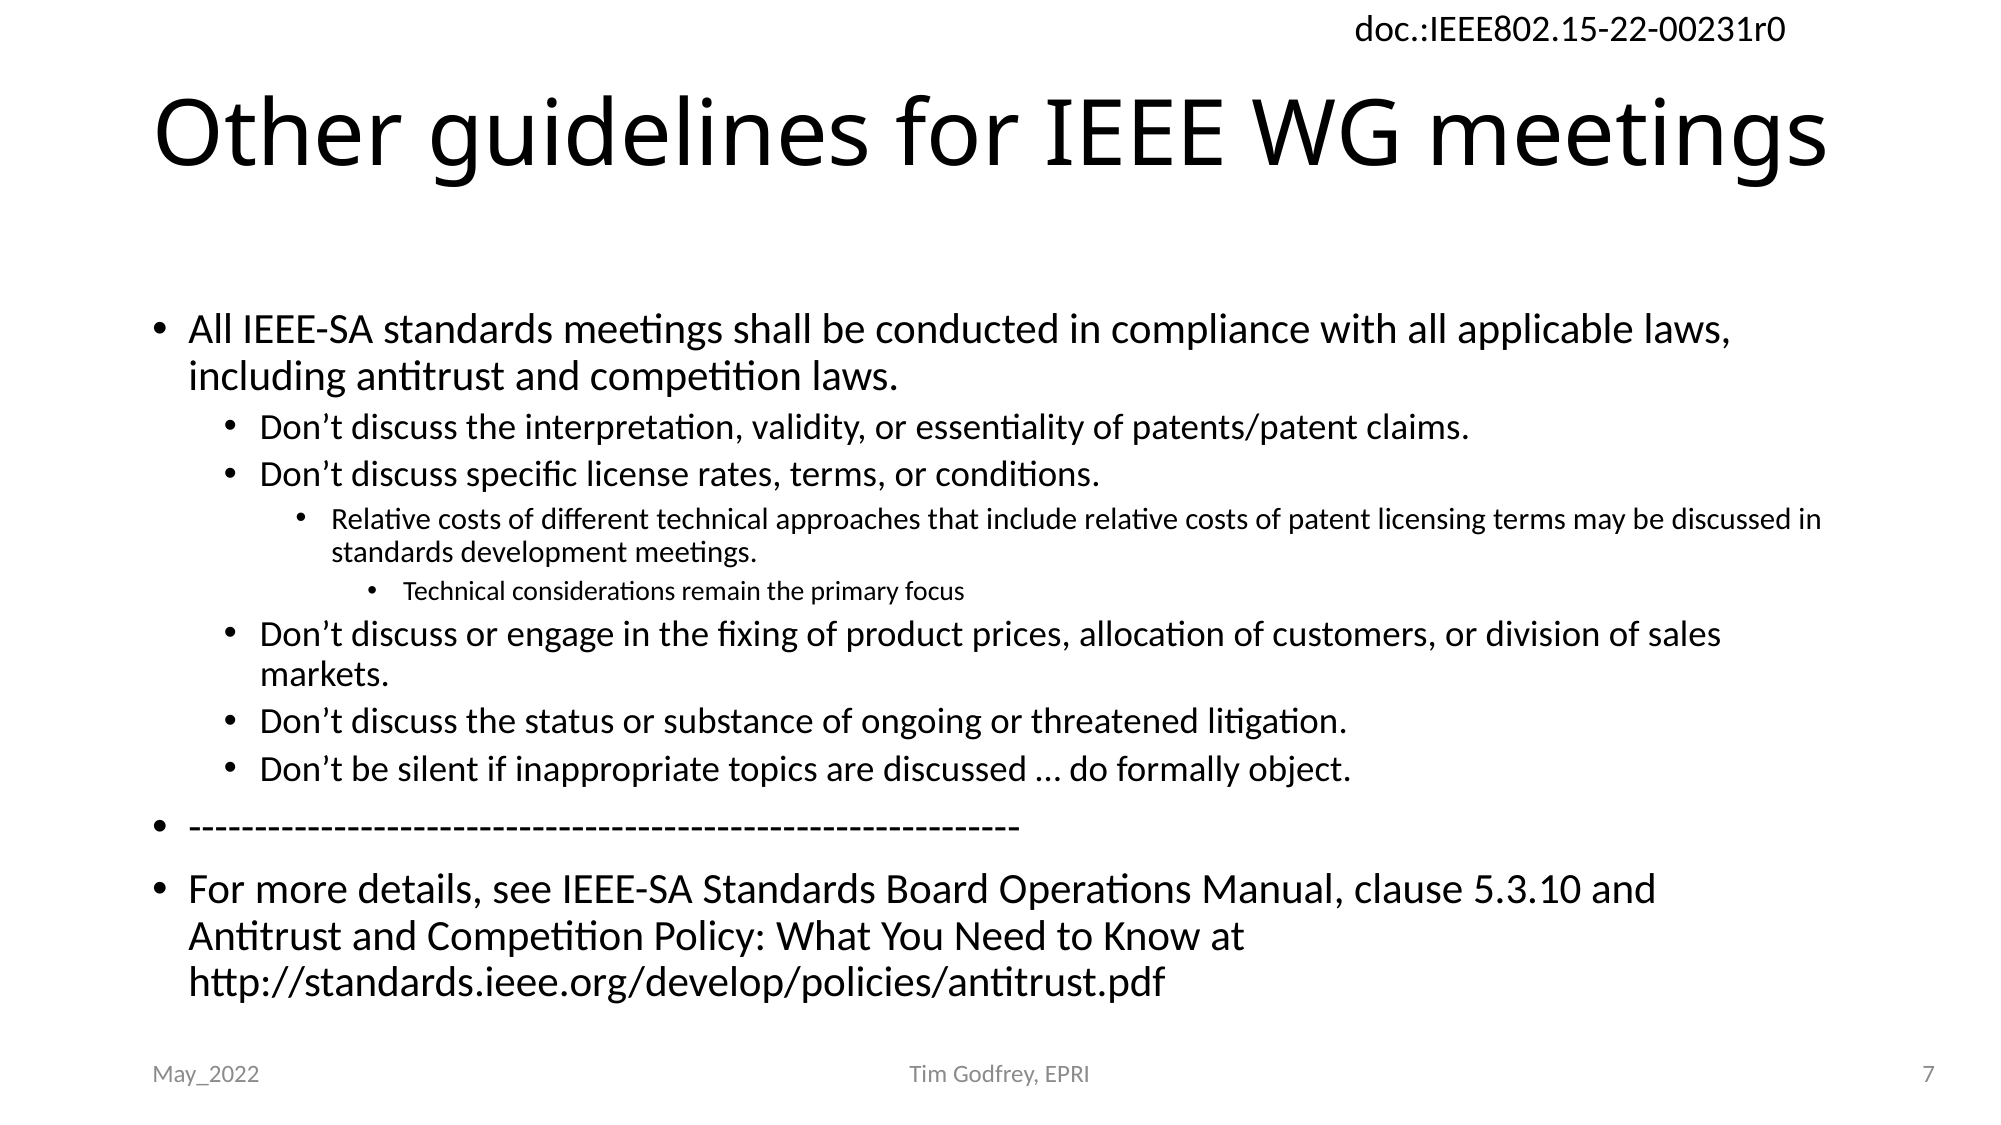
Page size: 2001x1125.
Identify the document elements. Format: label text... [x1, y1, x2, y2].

slide_number 7 [1462, 1042, 1950, 1103]
footer Tim Godfrey, EPRI [662, 1042, 1338, 1103]
title Other guidelines for IEEE WG meetings [137, 59, 1863, 213]
list All IEEE-SA standards meetings shall be conducted in compliance with all applicable laws, including antitrust and competition laws. Don’t discuss the interpretation, validity, or essentiality of patents/patent claims. Don’t discuss specific license rates, terms, or conditions. Relative costs of different technical approaches that include relative costs of patent licensing terms may be discussed in standards development meetings. Technical considerations remain the primary focus Don’t discuss or engage in the fixing of product prices, allocation of customers, or division of sales markets. Don’t discuss the status or substance of ongoing or threatened litigation. Don’t be silent if inappropriate topics are discussed … do formally object. --------------------------------------------------------------- For more details, see IEEE-SA Standards Board Operations Manual, clause 5.3.10 and Antitrust and Competition Policy: What You Need to Know at http://standards.ieee.org/develop/policies/antitrust.pdf [137, 299, 1863, 1014]
slide_number May_2022 [137, 1042, 588, 1103]
